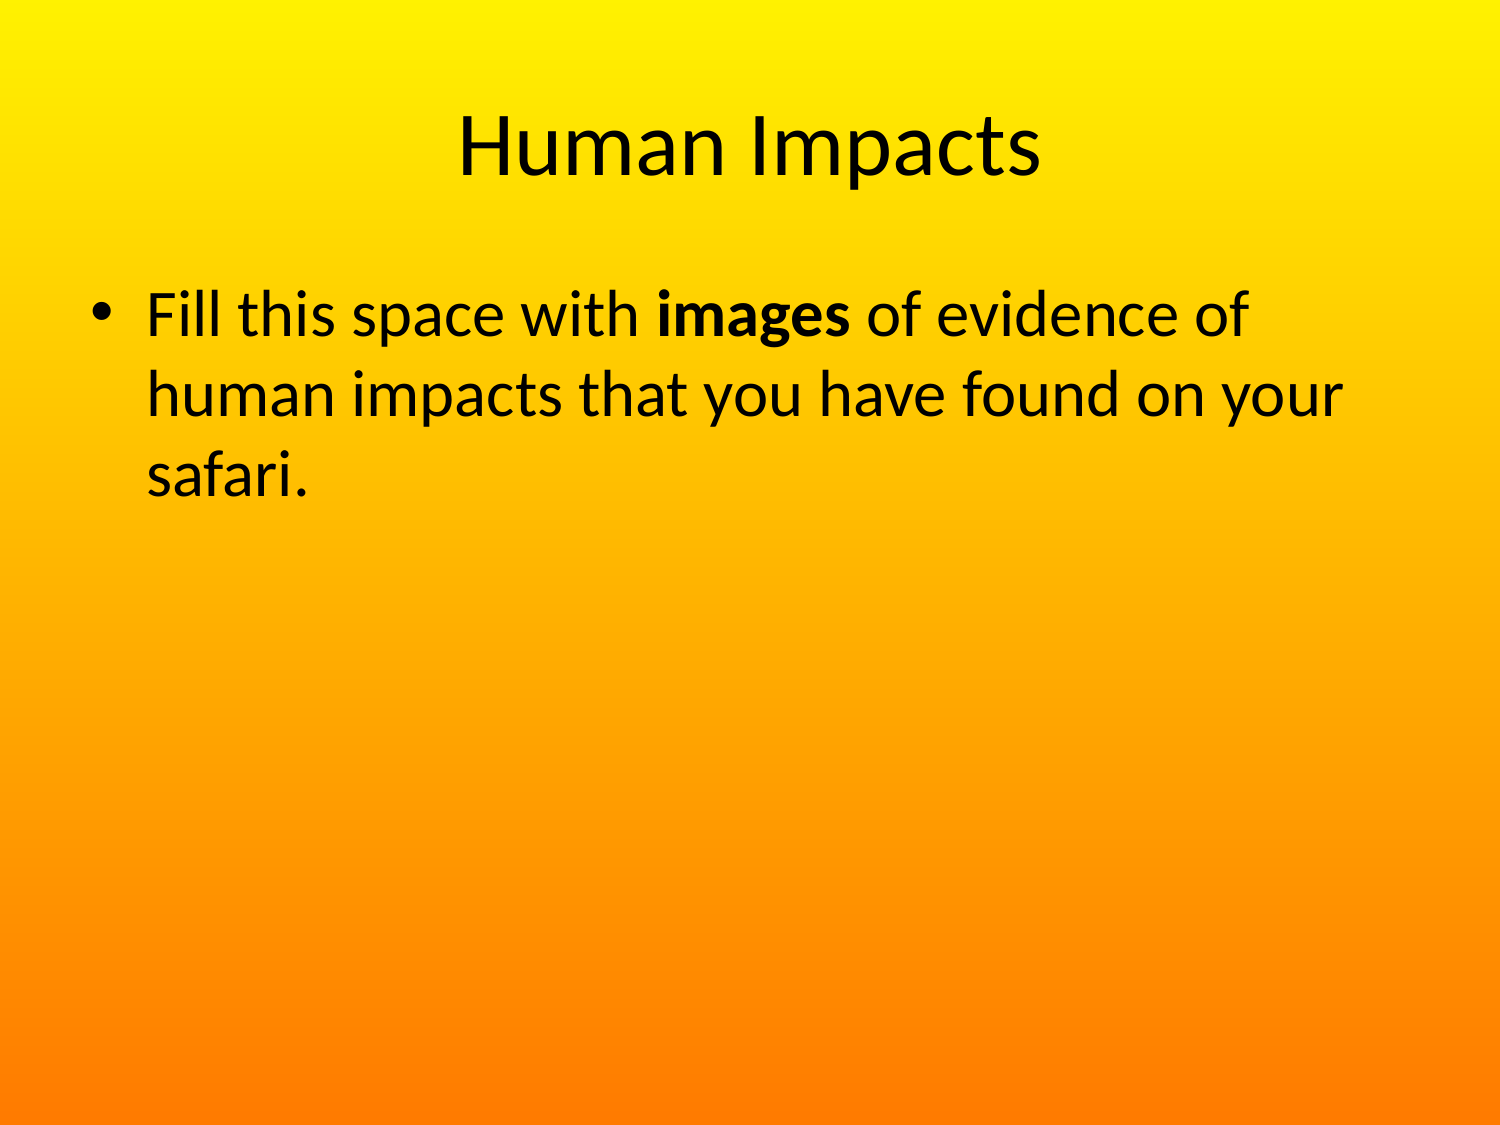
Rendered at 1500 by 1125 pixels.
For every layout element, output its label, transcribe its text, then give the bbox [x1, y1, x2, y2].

list Fill this space with images of evidence of human impacts that you have found on your safari. [75, 262, 1425, 1005]
title Human Impacts [75, 45, 1425, 233]
